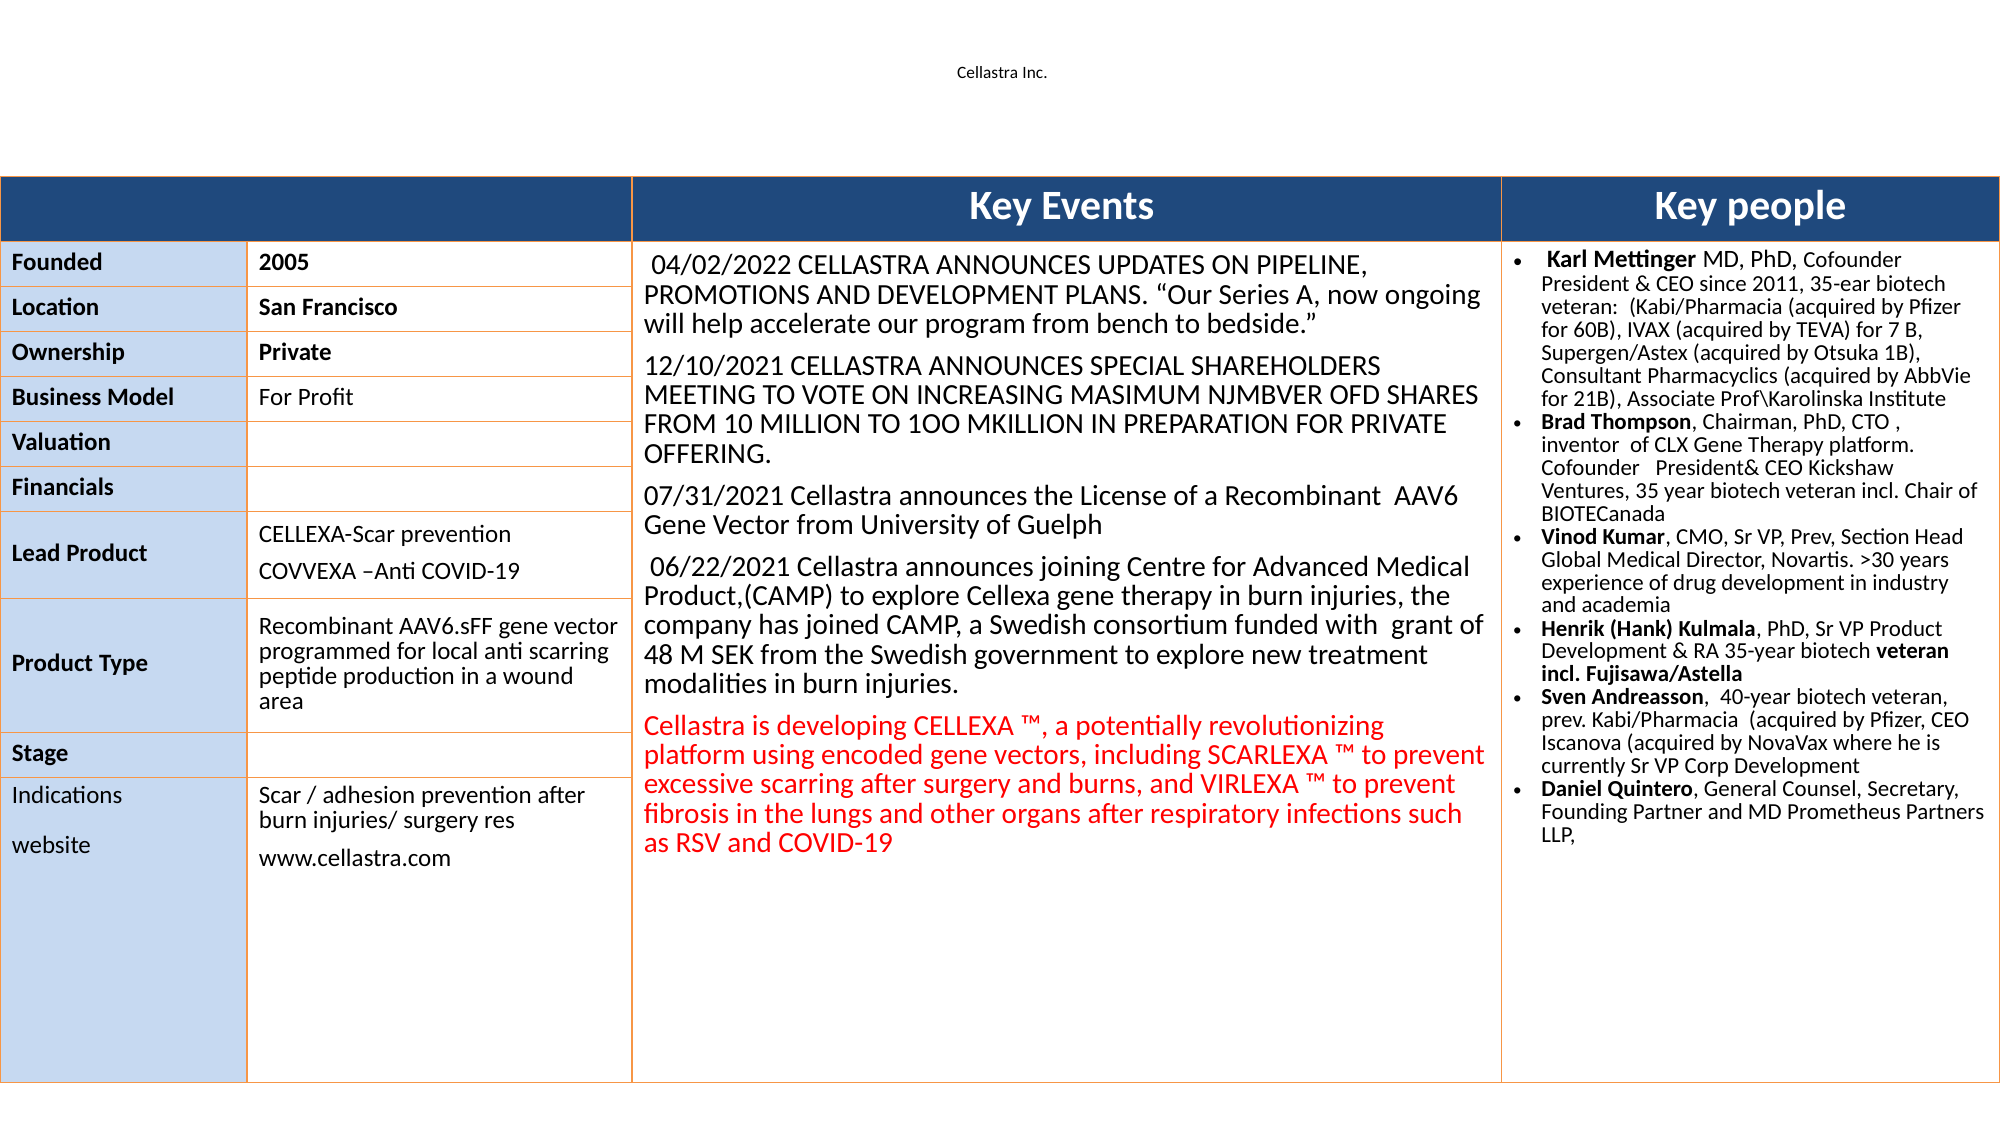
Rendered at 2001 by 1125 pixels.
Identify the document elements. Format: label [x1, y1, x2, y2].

table_cell [1, 778, 246, 1082]
table_cell [248, 512, 631, 598]
table_cell [1502, 242, 1999, 1082]
table_cell [248, 242, 631, 286]
table_header [1502, 177, 1999, 241]
table_cell [1, 377, 246, 421]
table_cell [1, 422, 246, 466]
table_cell [1, 467, 246, 511]
table_cell [1, 287, 246, 331]
table_header [1, 177, 631, 241]
table_header [633, 177, 1501, 241]
table_cell [248, 377, 631, 421]
table_cell [633, 242, 1501, 1082]
title [152, 47, 1848, 91]
table_cell [1, 512, 246, 598]
table_cell [1, 733, 246, 777]
table_cell [248, 332, 631, 376]
table_cell [1, 332, 246, 376]
table_cell [248, 467, 631, 511]
table_cell [248, 778, 631, 1082]
table_cell [1, 242, 246, 286]
table_cell [248, 599, 631, 732]
table_cell [1, 599, 246, 732]
table_cell [248, 733, 631, 777]
table_cell [248, 422, 631, 466]
table_cell [248, 287, 631, 331]
